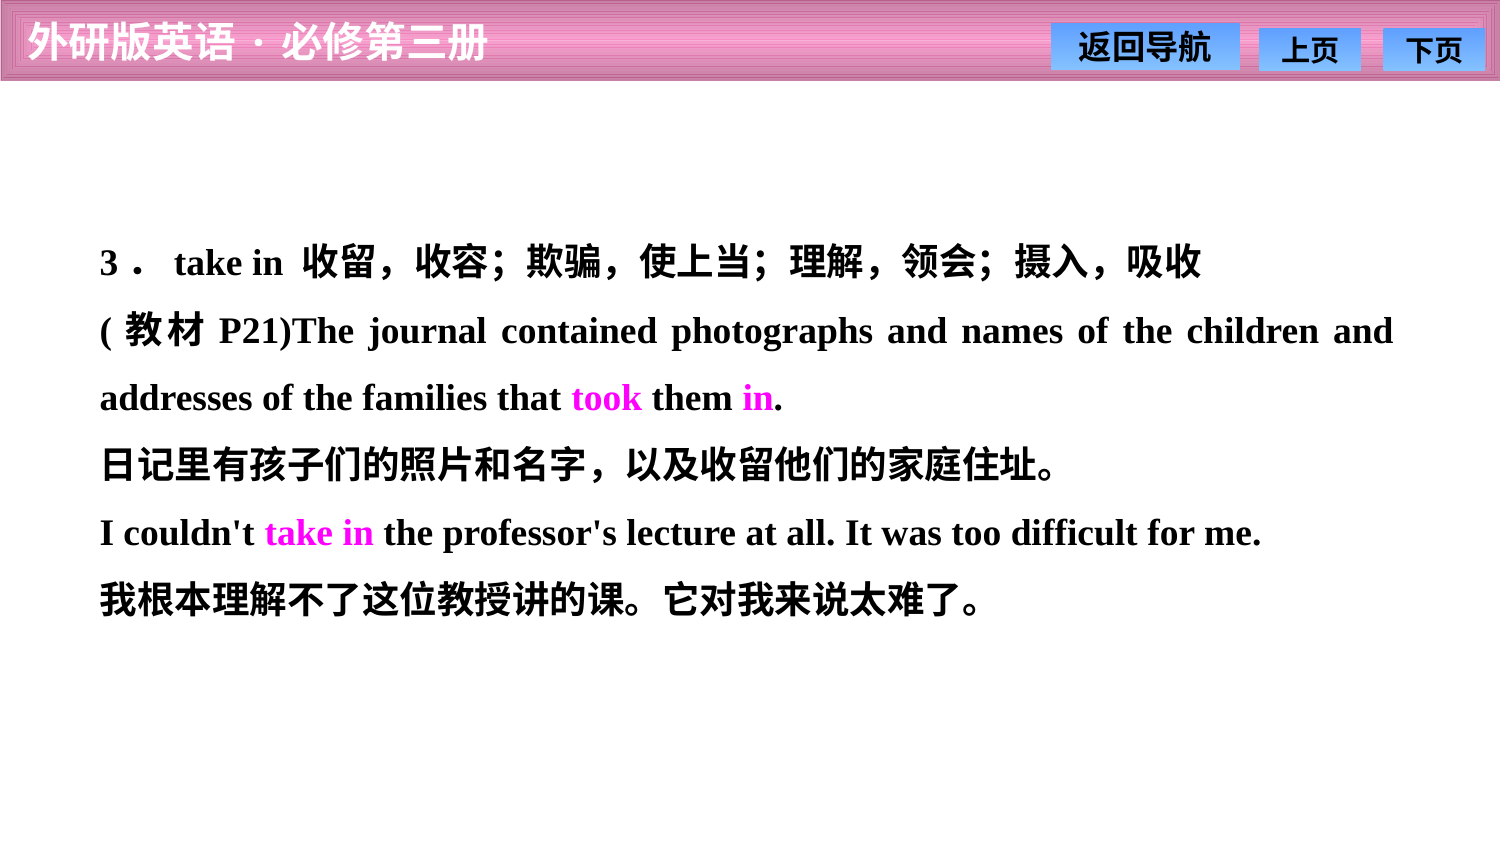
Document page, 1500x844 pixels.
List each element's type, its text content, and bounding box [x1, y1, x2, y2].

list 3．take in 收留，收容；欺骗，使上当；理解，领会；摄入，吸收 (教材P21)The journal contained photographs and names of the children and addresses of the families that took them in. 日记里有孩子们的照片和名字，以及收留他们的家庭住址。 I couldn't take in the professor's lecture at all. It was too difficult for me. 我根本理解不了这位教授讲的课。它对我来说太难了。 [88, 210, 1406, 631]
